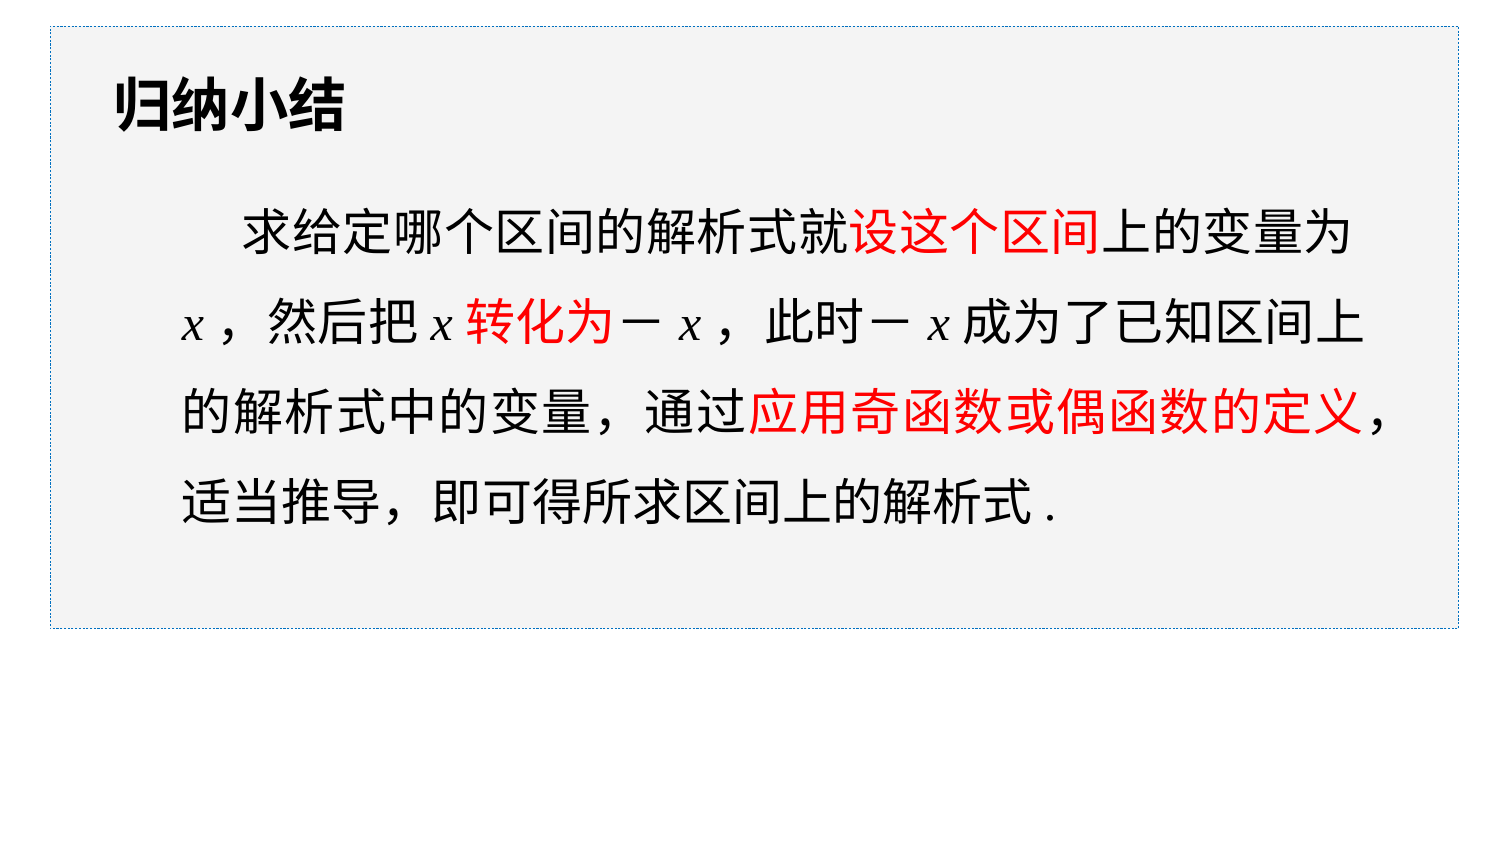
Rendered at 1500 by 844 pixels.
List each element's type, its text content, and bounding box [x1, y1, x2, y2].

text_box [49, 25, 1460, 630]
text_box 求给定哪个区间的解析式就设这个区间上的变量为x，然后把x转化为－x，此时－x成为了已知区间上的解析式中的变量，通过应用奇函数或偶函数的定义，适当推导，即可得所求区间上的解析式. [166, 163, 1381, 539]
text_box 归纳小结 [98, 26, 376, 146]
